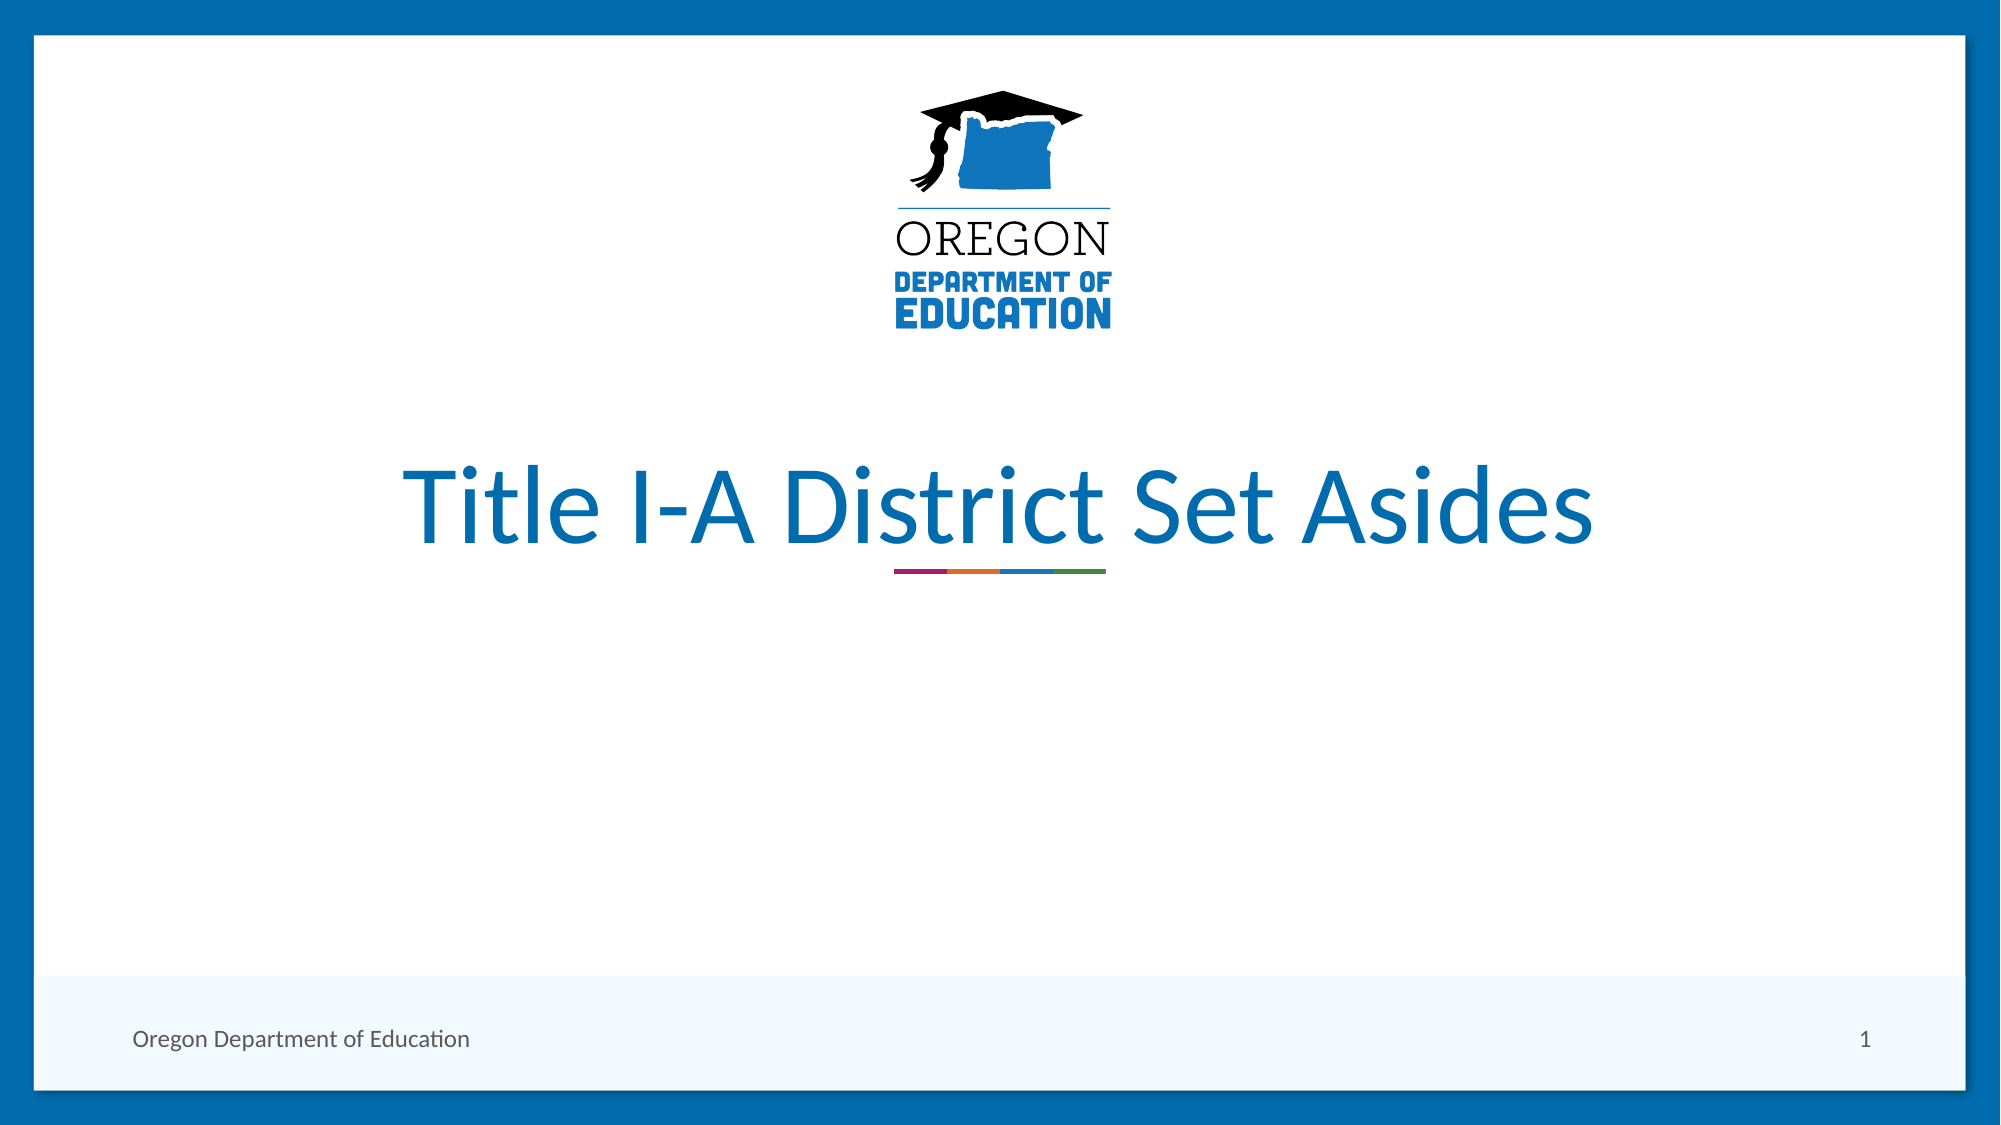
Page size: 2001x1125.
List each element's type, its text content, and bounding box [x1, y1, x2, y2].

title Title I-A District Set Asides [249, 407, 1750, 576]
slide_number 1 [1412, 1007, 1887, 1068]
footer Oregon Department of Education [117, 1007, 588, 1068]
picture [825, 35, 1175, 391]
